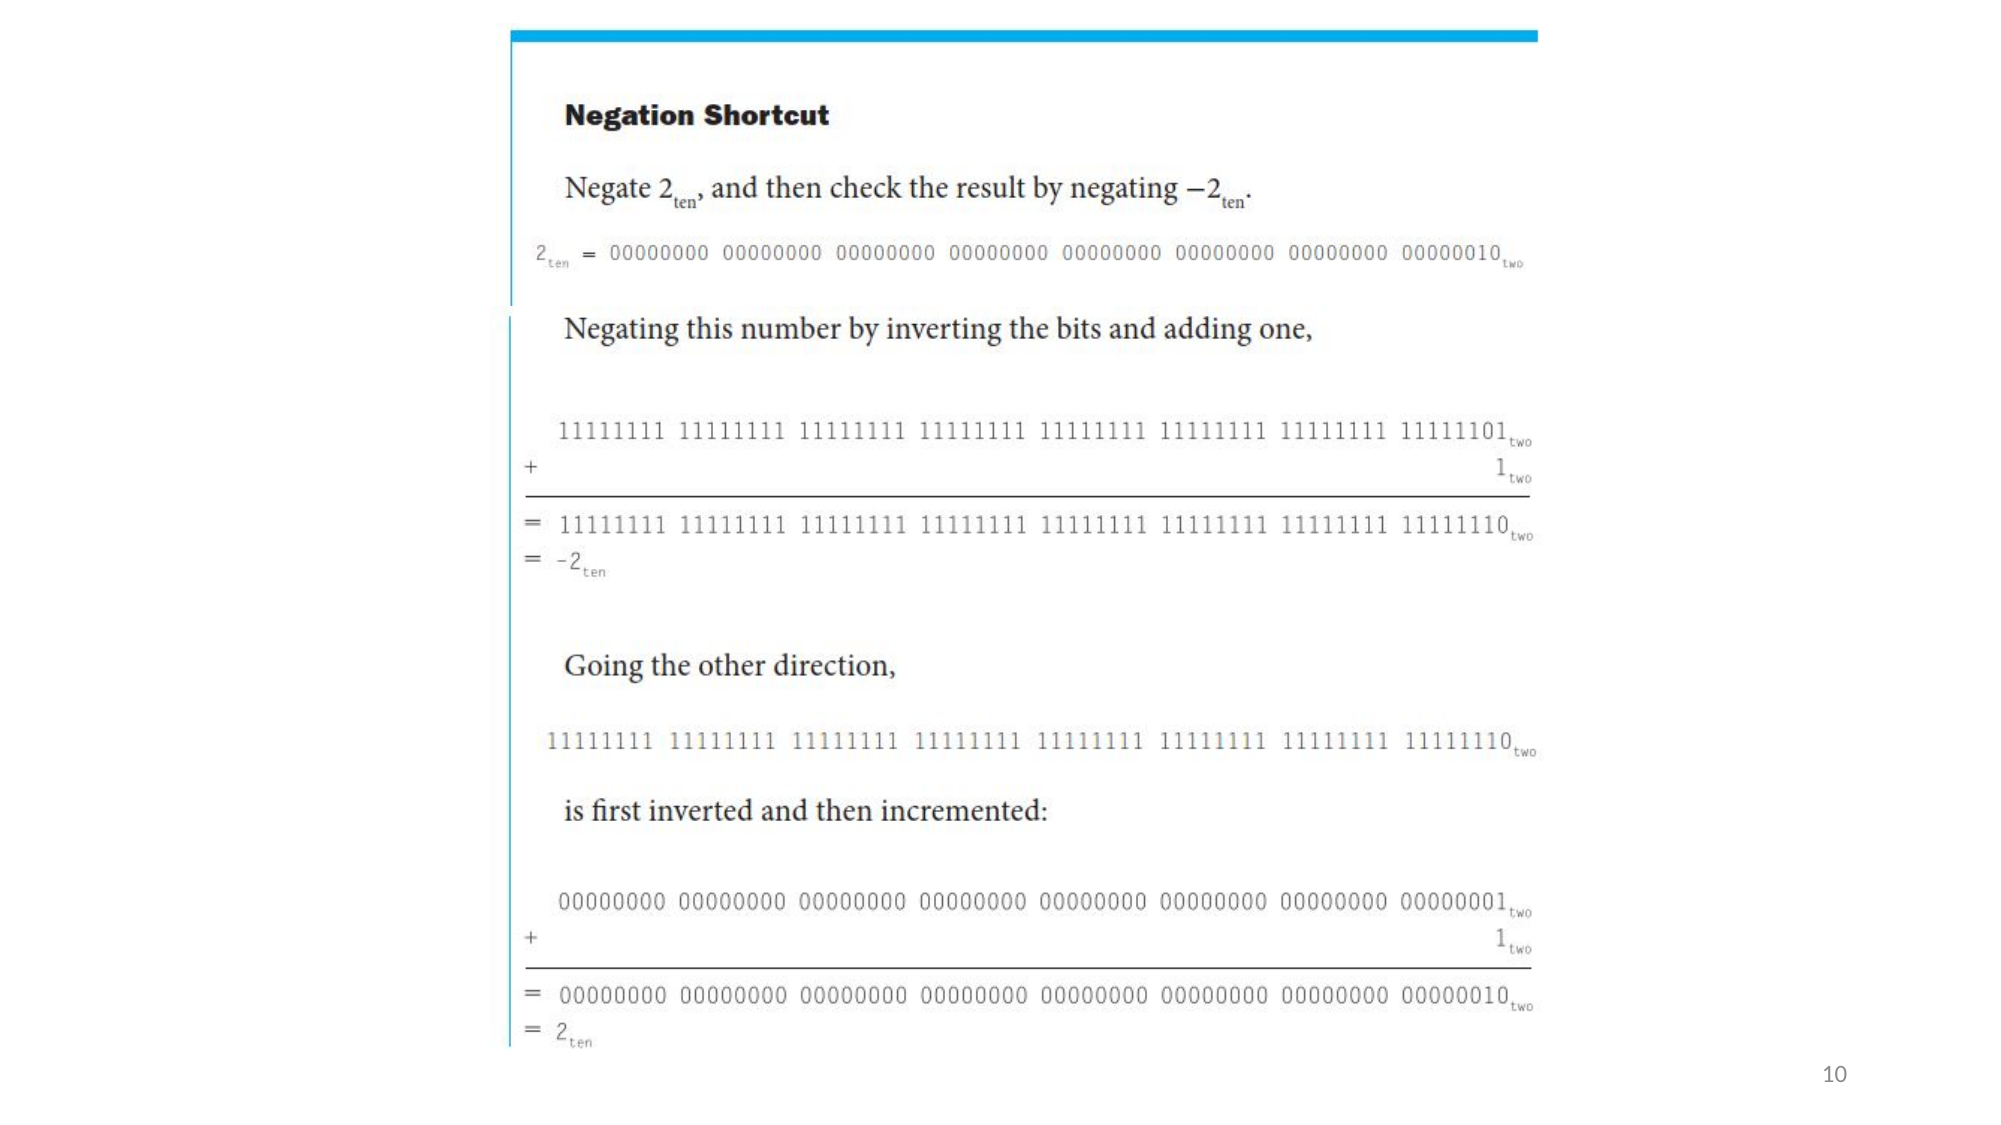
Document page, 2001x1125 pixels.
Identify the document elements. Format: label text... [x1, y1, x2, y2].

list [496, 23, 1587, 306]
slide_number 10 [1412, 1042, 1863, 1103]
picture [490, 306, 1593, 1086]
